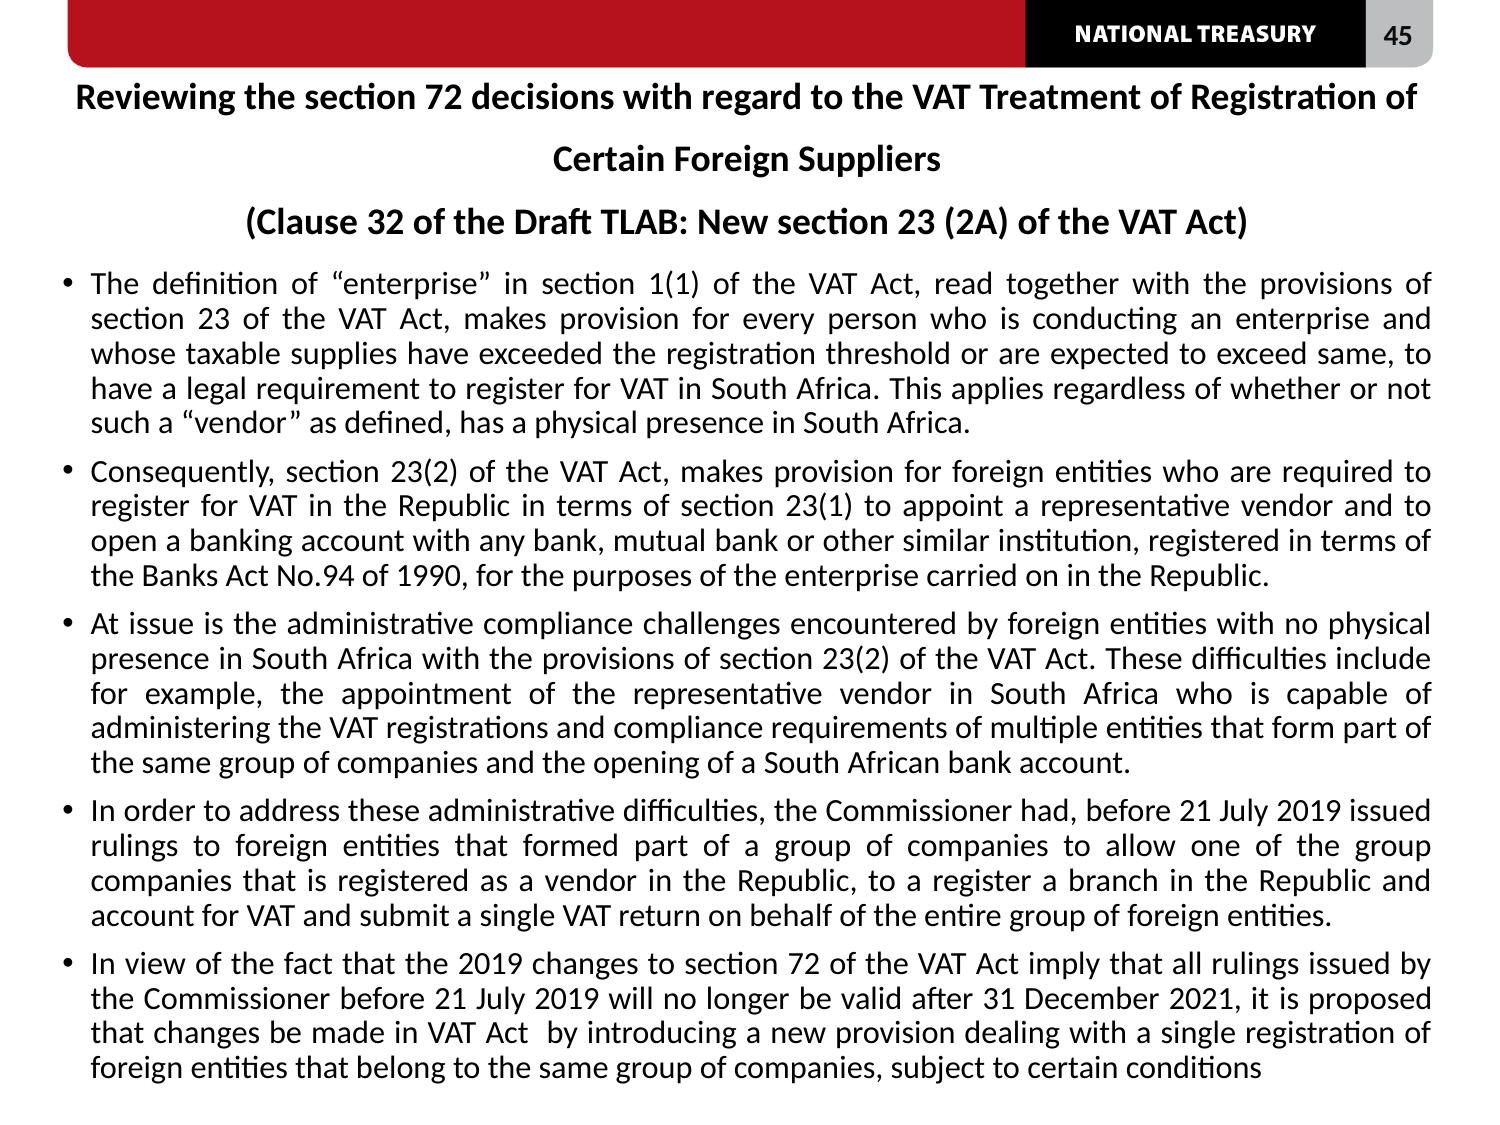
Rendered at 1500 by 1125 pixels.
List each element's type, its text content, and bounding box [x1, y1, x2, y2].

picture [0, 0, 1500, 1125]
title Reviewing the section 72 decisions with regard to the VAT Treatment of Registration of Certain Foreign Suppliers (Clause 32 of the Draft TLAB: New section 23 (2A) of the VAT Act) [47, 101, 1448, 257]
list The definition of “enterprise” in section 1(1) of the VAT Act, read together with the provisions of section 23 of the VAT Act, makes provision for every person who is conducting an enterprise and whose taxable supplies have exceeded the registration threshold or are expected to exceed same, to have a legal requirement to register for VAT in South Africa. This applies regardless of whether or not such a “vendor” as defined, has a physical presence in South Africa. Consequently, section 23(2) of the VAT Act, makes provision for foreign entities who are required to register for VAT in the Republic in terms of section 23(1) to appoint a representative vendor and to open a banking account with any bank, mutual bank or other similar institution, registered in terms of the Banks Act No.94 of 1990, for the purposes of the enterprise carried on in the Republic. At issue is the administrative compliance challenges encountered by foreign entities with no physical presence in South Africa with the provisions of section 23(2) of the VAT Act. These difficulties include for example, the appointment of the representative vendor in South Africa who is capable of administering the VAT registrations and compliance requirements of multiple entities that form part of the same group of companies and the opening of a South African bank account. In order to address these administrative difficulties, the Commissioner had, before 21 July 2019 issued rulings to foreign entities that formed part of a group of companies to allow one of the group companies that is registered as a vendor in the Republic, to a register a branch in the Republic and account for VAT and submit a single VAT return on behalf of the entire group of foreign entities. In view of the fact that the 2019 changes to section 72 of the VAT Act imply that all rulings issued by the Commissioner before 21 July 2019 will no longer be valid after 31 December 2021, it is proposed that changes be made in VAT Act by introducing a new provision dealing with a single registration of foreign entities that belong to the same group of companies, subject to certain conditions [47, 259, 1448, 1111]
